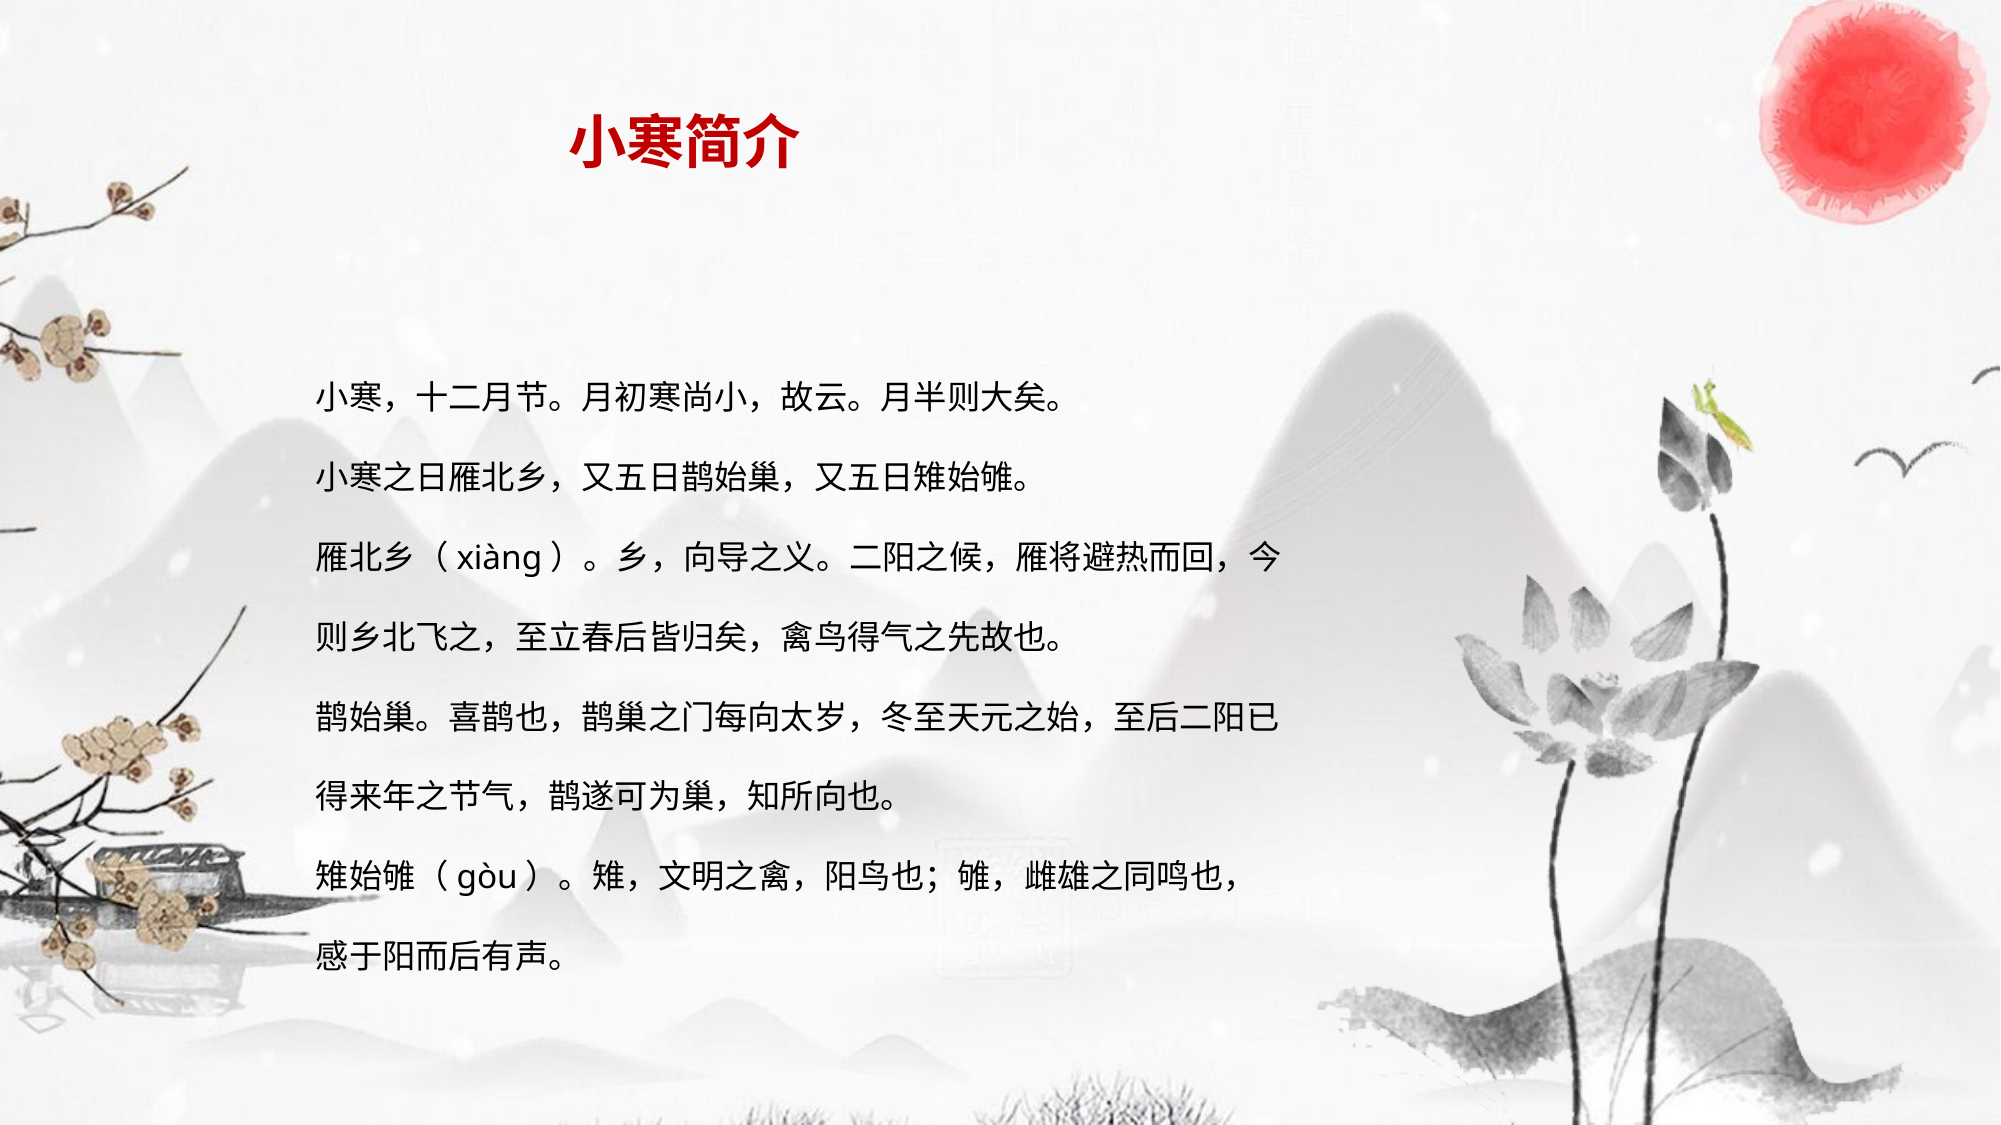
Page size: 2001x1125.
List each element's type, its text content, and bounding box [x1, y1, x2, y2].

text_box 小寒，十二月节。月初寒尚小，故云。月半则大矣。 小寒之日雁北乡，又五日鹊始巢，又五日雉始雊。 雁北乡（xiàng）。乡，向导之义。二阳之候，雁将避热而回，今则乡北飞之，至立春后皆归矣，禽鸟得气之先故也。 鹊始巢。喜鹊也，鹊巢之门每向太岁，冬至天元之始，至后二阳已得来年之节气，鹊遂可为巢，知所向也。 雉始雊（gòu）。雉，文明之禽，阳鸟也；雊，雌雄之同鸣也，感于阳而后有声。 [301, 329, 1093, 983]
text_box 小寒简介 [553, 97, 878, 183]
picture [0, 0, 2001, 1125]
